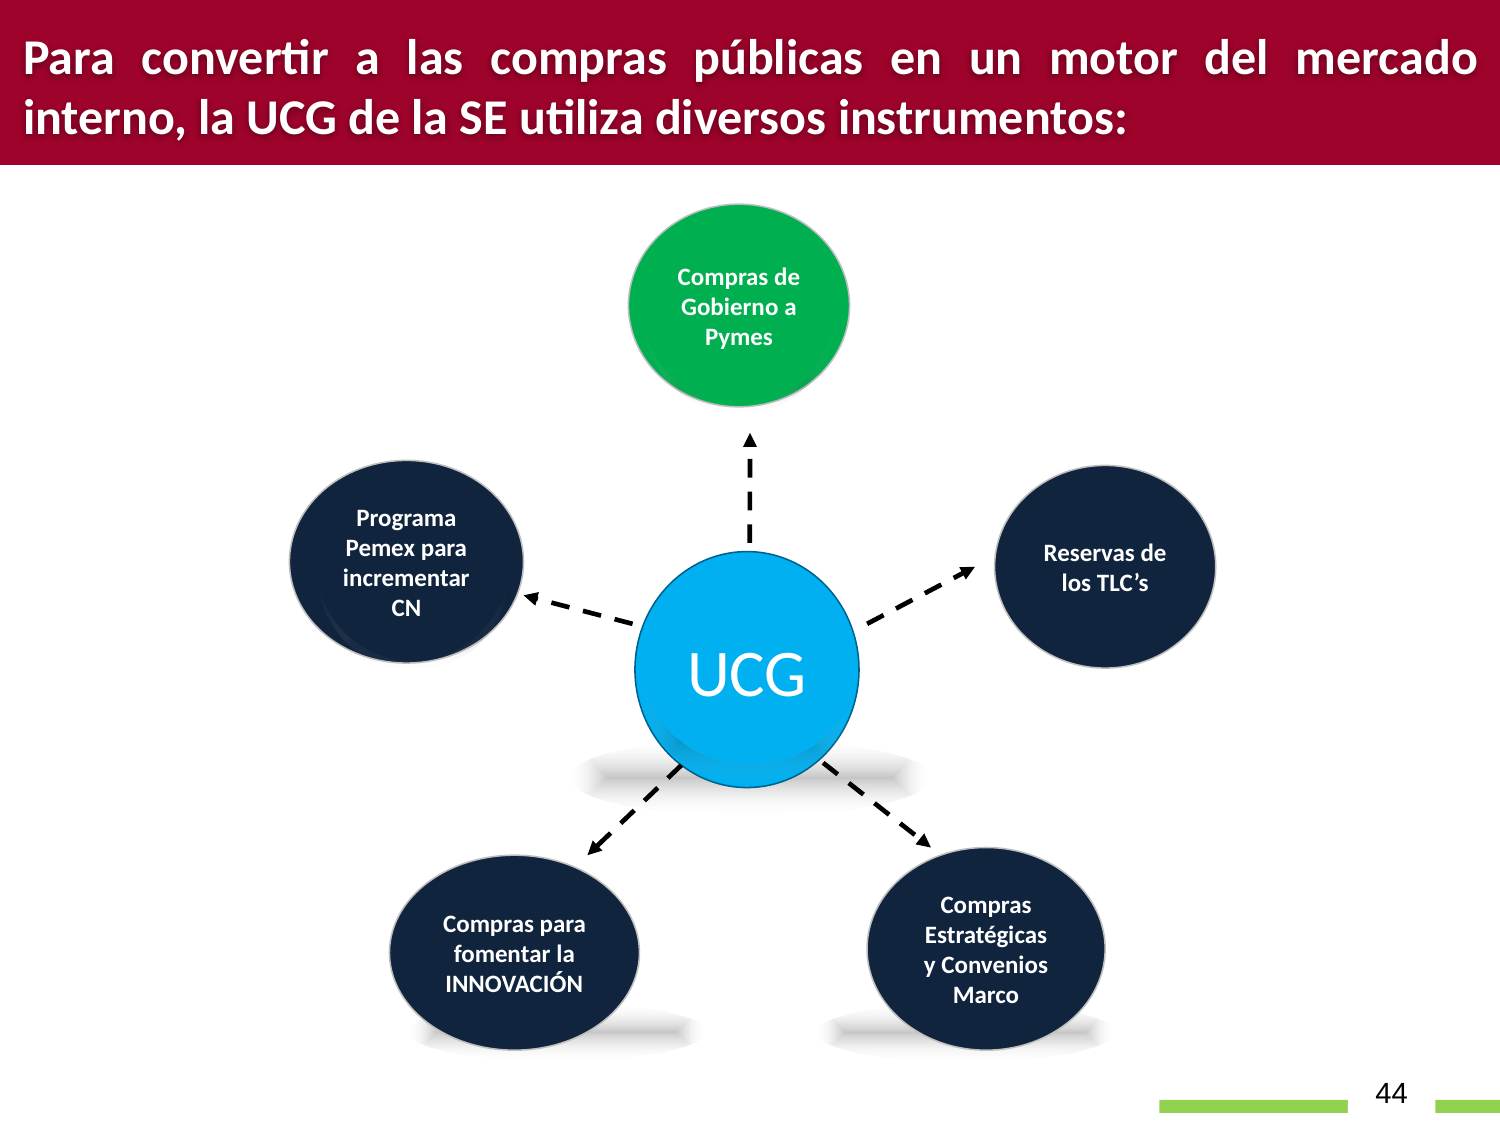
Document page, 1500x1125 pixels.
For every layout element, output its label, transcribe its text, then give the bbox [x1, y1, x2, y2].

text_box Reservas de los TLC’s [1119, 466, 1216, 668]
picture [0, 0, 1500, 165]
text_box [289, 203, 1115, 1062]
